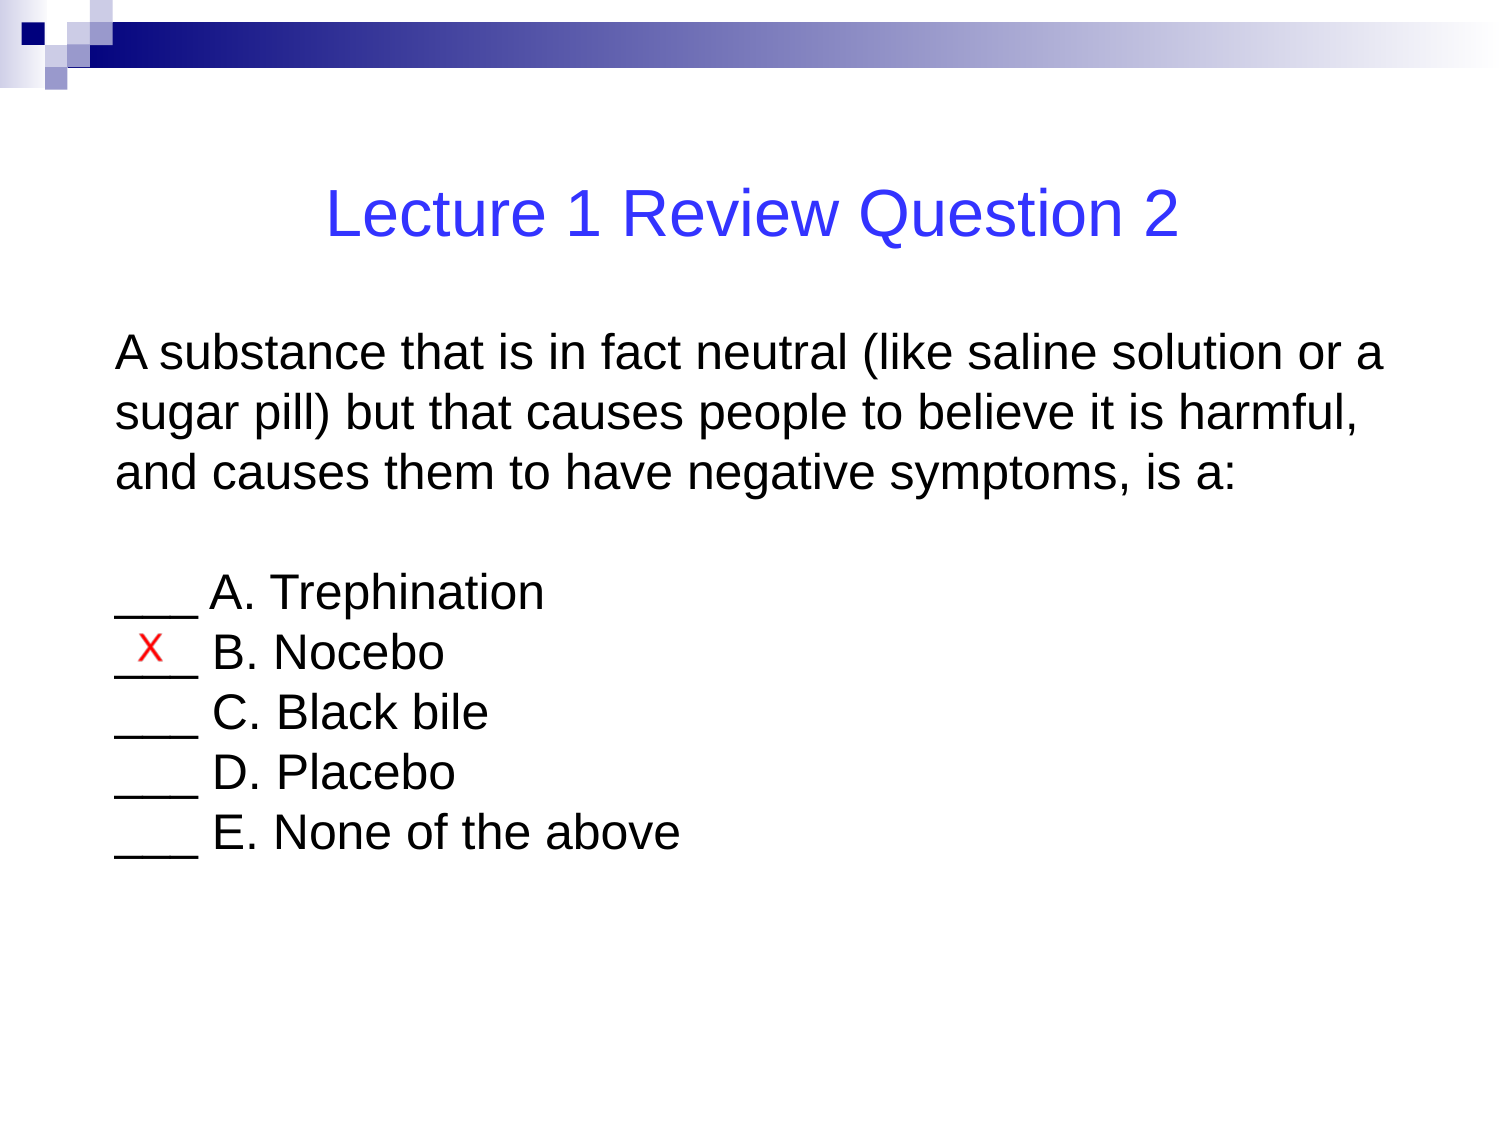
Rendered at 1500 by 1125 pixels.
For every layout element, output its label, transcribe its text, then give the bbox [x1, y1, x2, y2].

picture [112, 612, 188, 694]
text_box A substance that is in fact neutral (like saline solution or a sugar pill) but that causes people to believe it is harmful, and causes them to have negative symptoms, is a: ___ A. Trephination ___ B. Nocebo ___ C. Black bile ___ D. Placebo ___ E. None of the above [99, 312, 1413, 868]
text_box Lecture 1 Review Question 2 [137, 162, 1388, 258]
